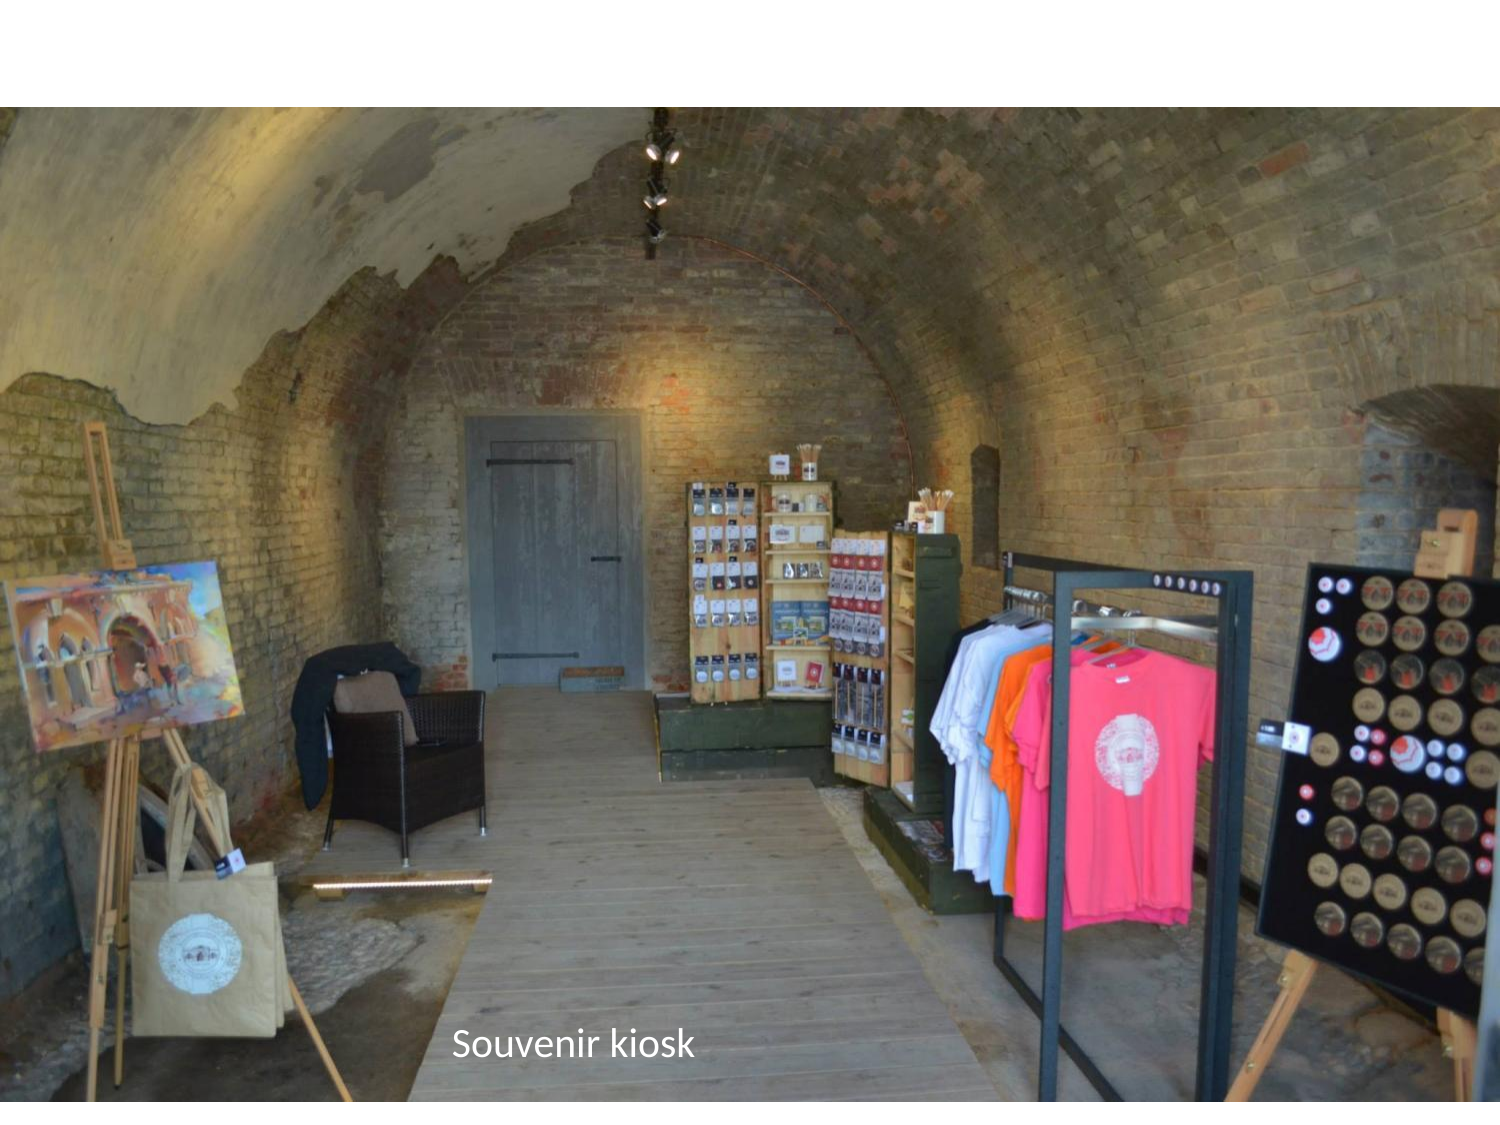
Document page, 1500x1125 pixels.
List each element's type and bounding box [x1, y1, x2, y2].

list [0, 107, 1500, 1102]
